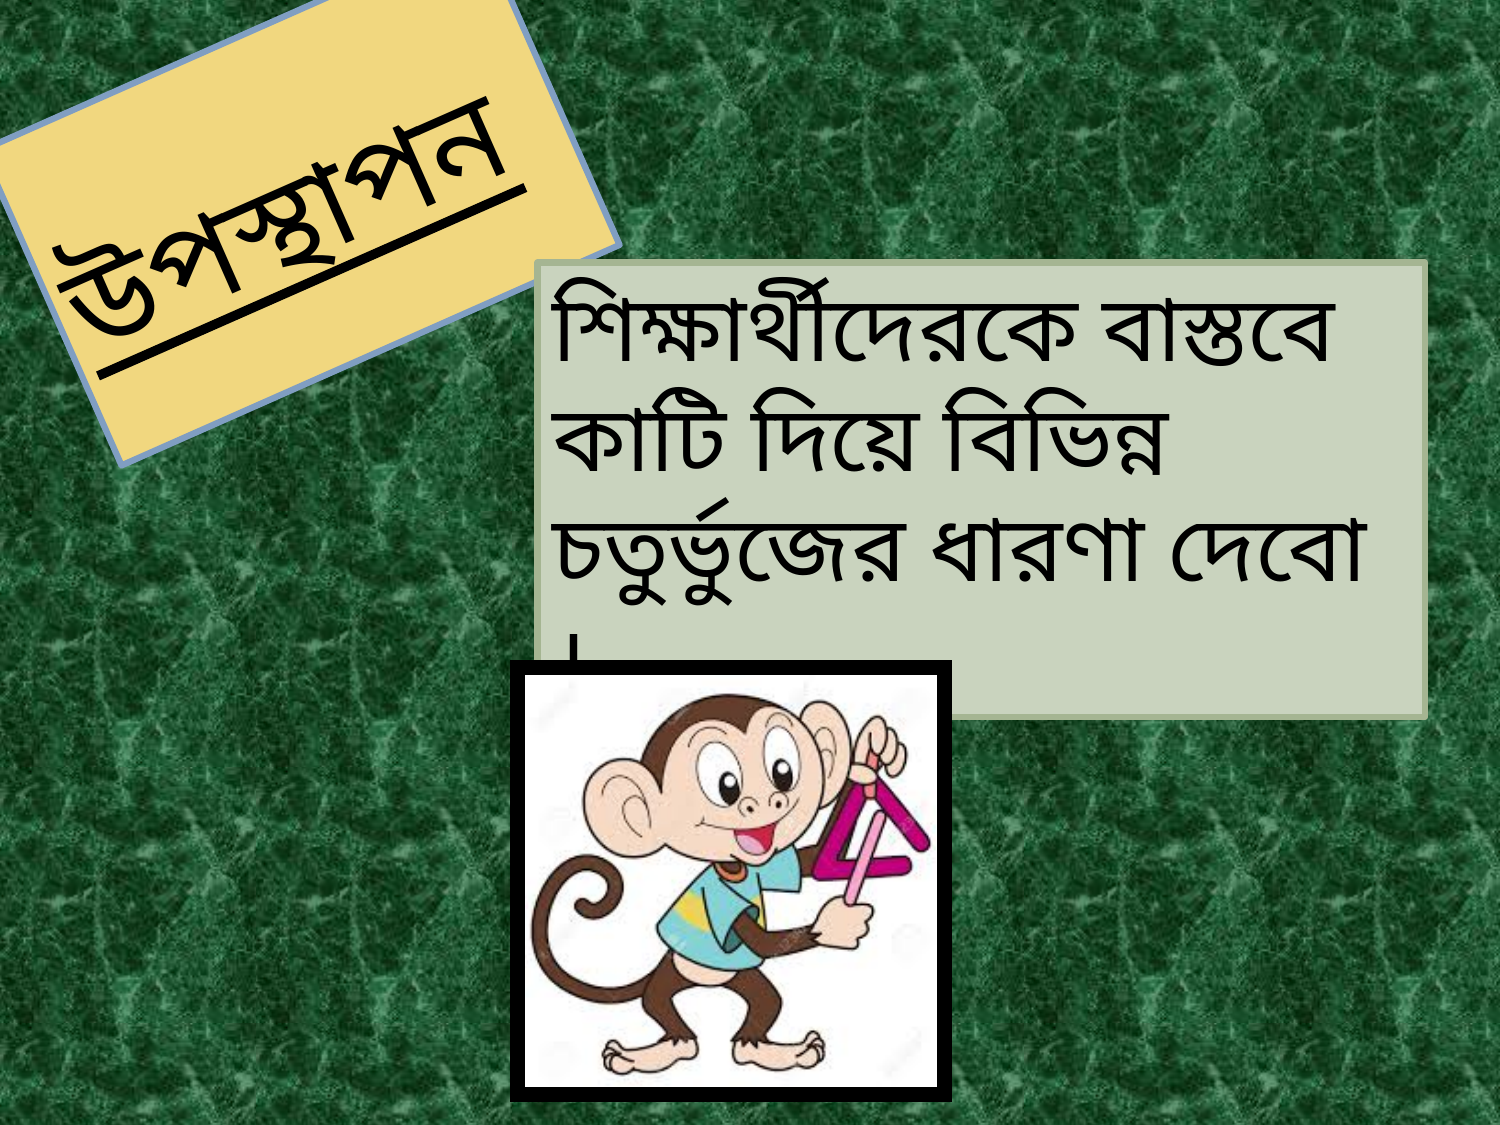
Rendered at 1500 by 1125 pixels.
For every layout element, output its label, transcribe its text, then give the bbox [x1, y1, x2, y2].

picture [0, 0, 1500, 1125]
text_box শিক্ষার্থীদেরকে বাস্তবে কাটি দিয়ে বিভিন্ন চতুর্ভুজের ধারণা দেবো । [534, 259, 1428, 720]
picture [0, 0, 311, 138]
picture [524, 674, 939, 1089]
text_box উপস্থাপন [0, 0, 623, 469]
